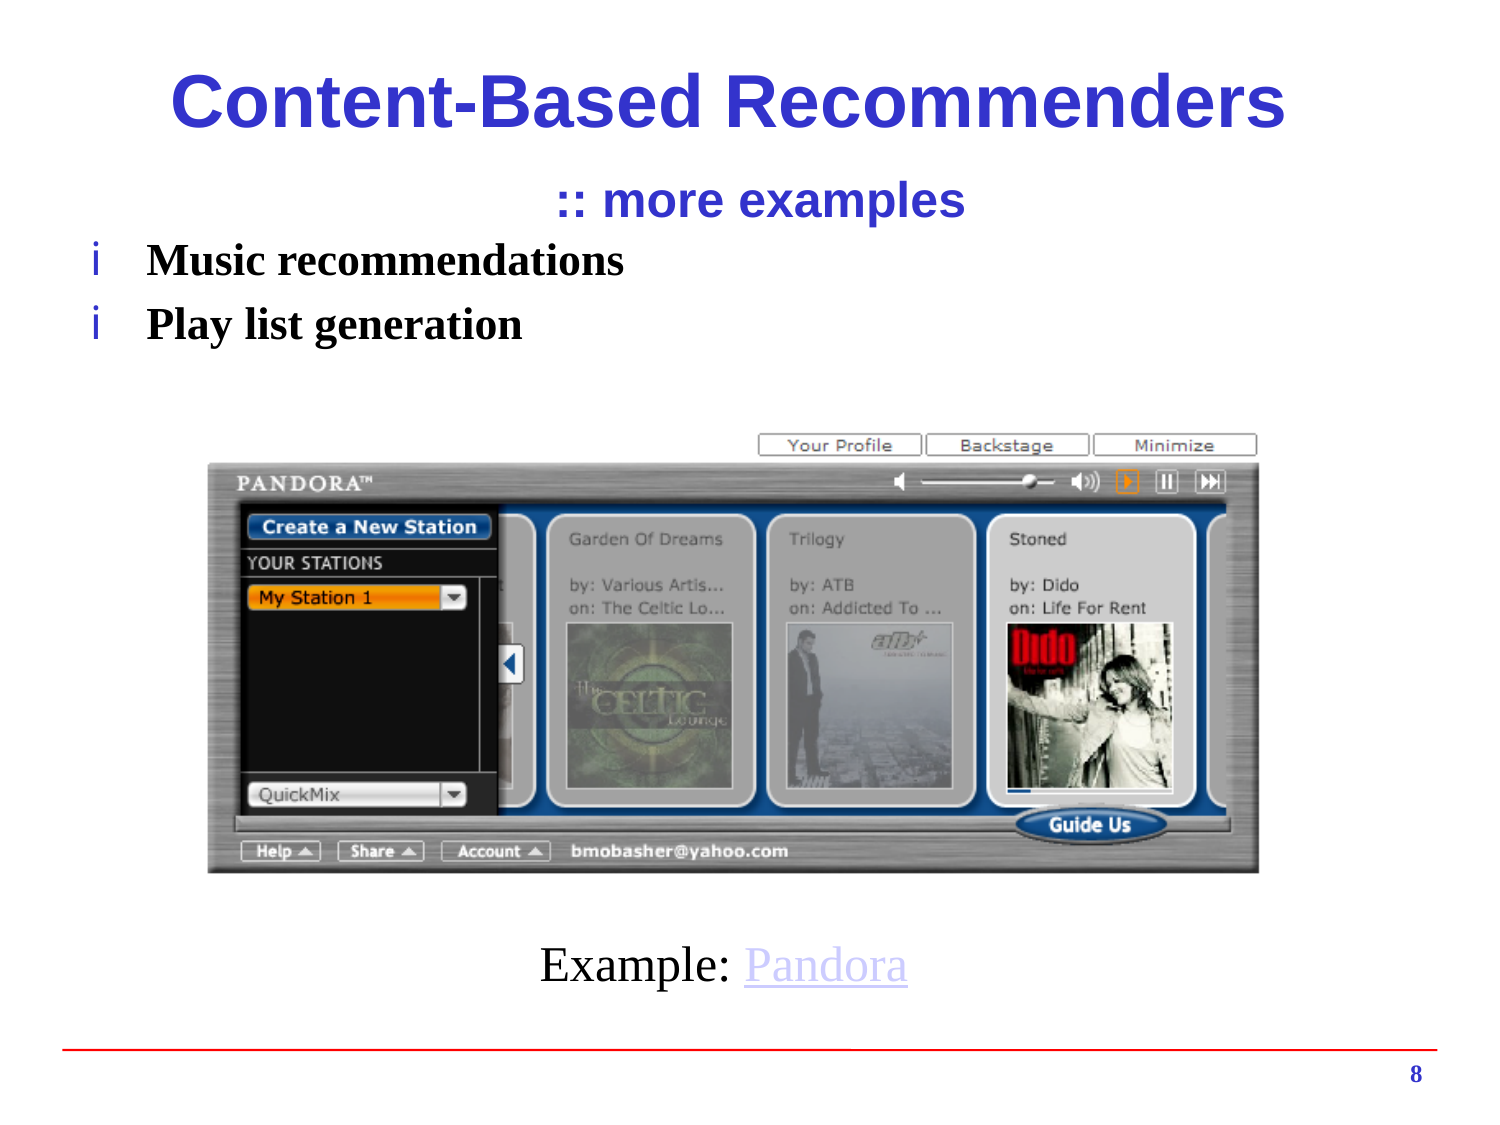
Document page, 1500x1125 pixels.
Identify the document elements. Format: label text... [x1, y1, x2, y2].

text_box Example: Pandora [524, 924, 924, 1000]
title Content-Based Recommenders :: more examples [43, 49, 1416, 237]
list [190, 421, 1280, 891]
list Music recommendations Play list generation [75, 222, 1425, 1006]
slide_number 8 [1124, 1049, 1438, 1101]
